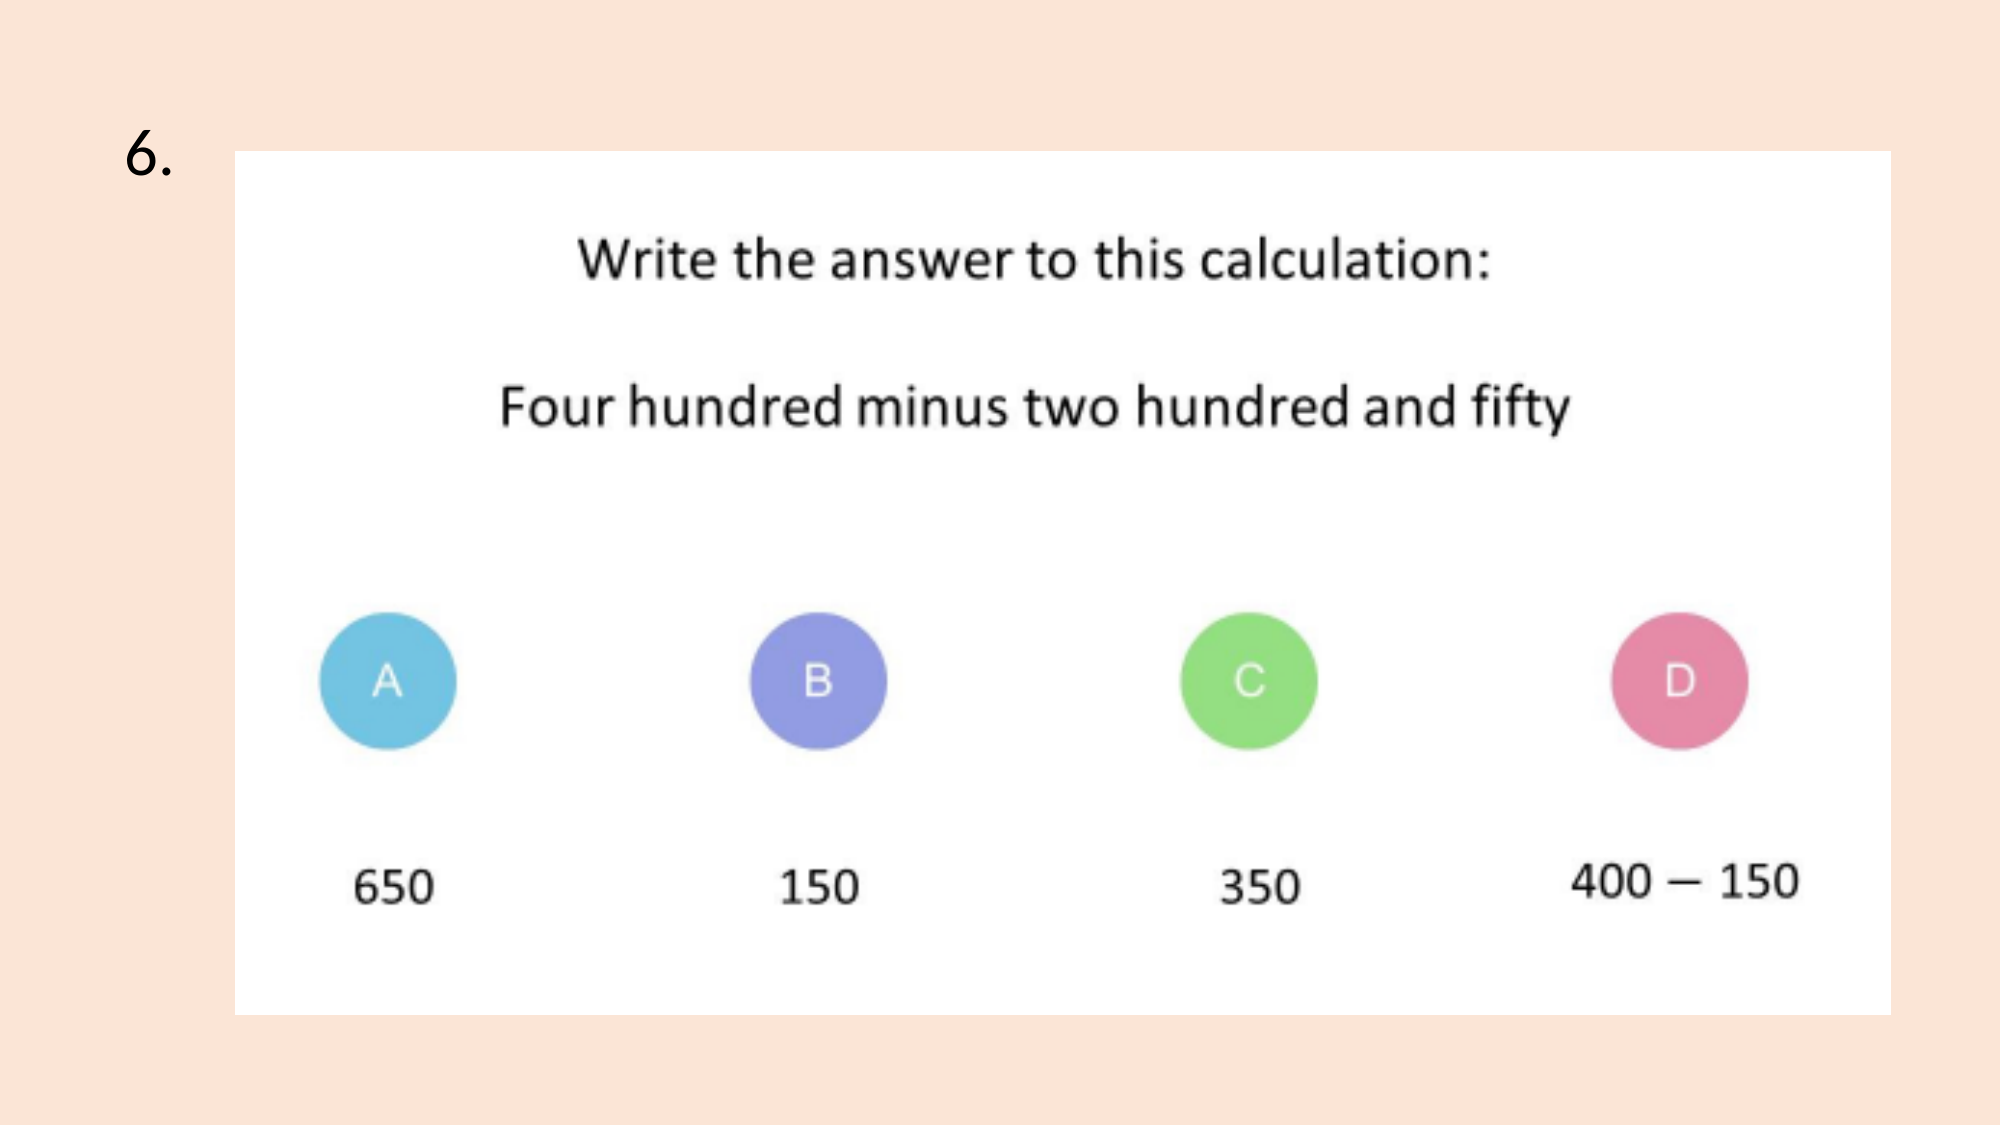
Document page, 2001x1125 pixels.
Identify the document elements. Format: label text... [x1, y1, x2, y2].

list 6. [109, 110, 1835, 824]
picture [235, 151, 1891, 1015]
